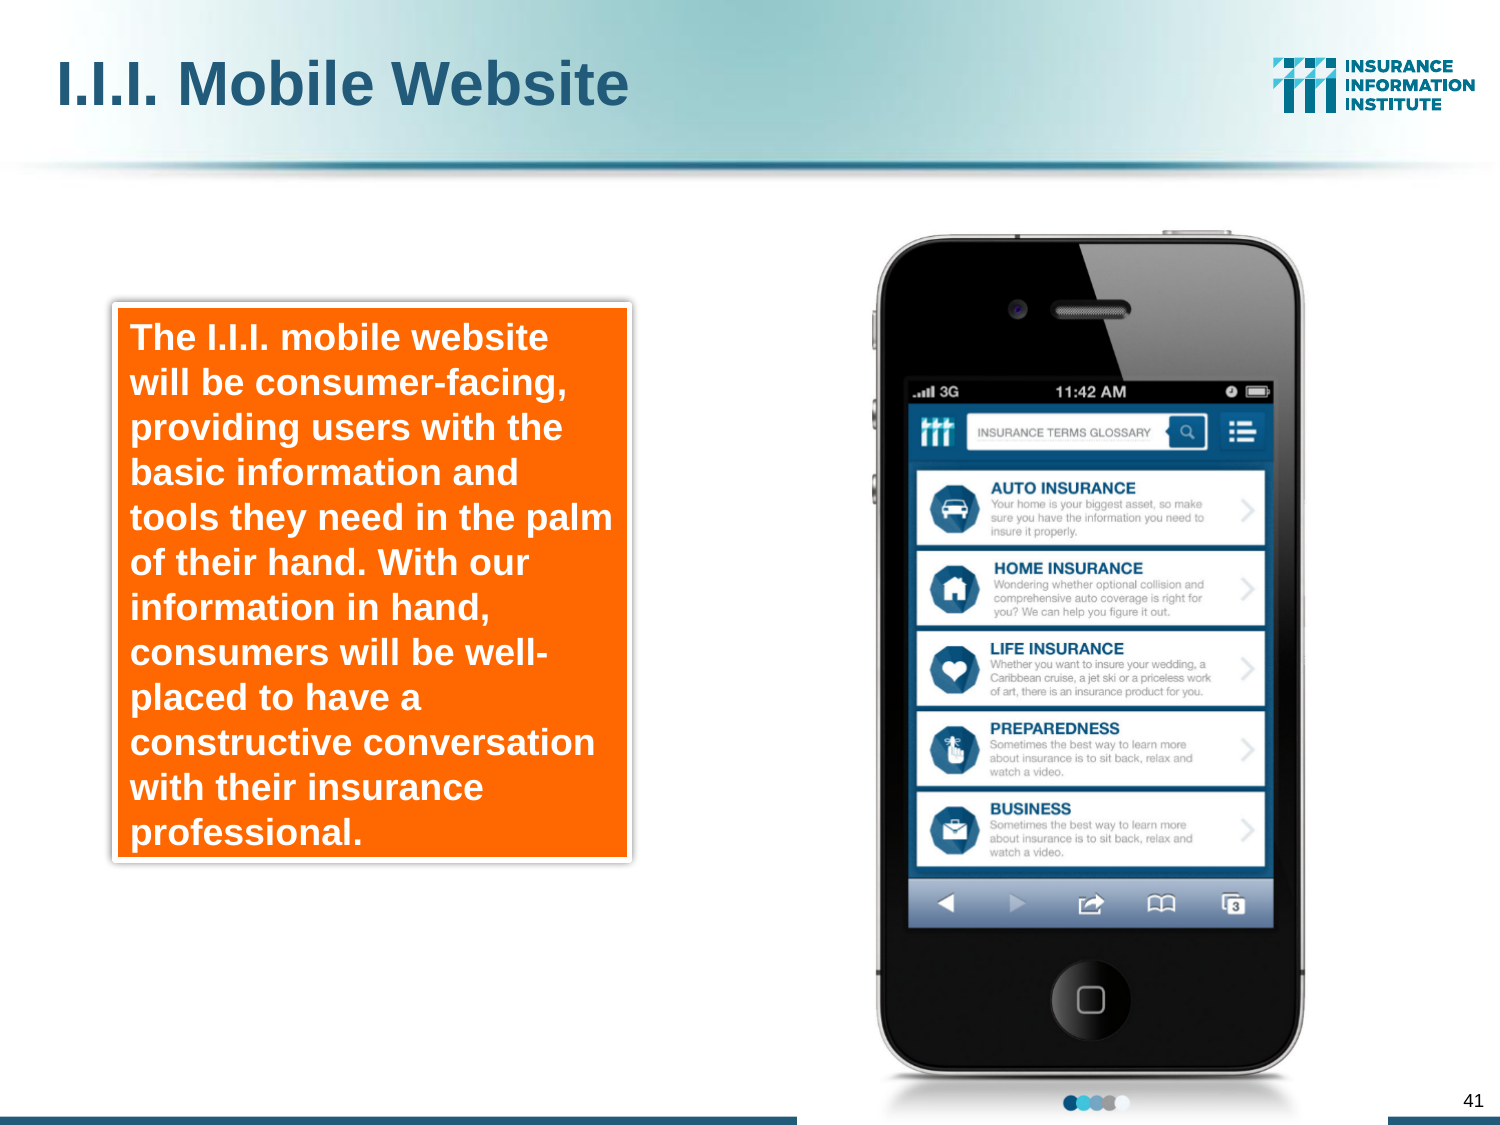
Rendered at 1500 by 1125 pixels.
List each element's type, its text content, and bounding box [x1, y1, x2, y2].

slide_number 41 [1410, 1091, 1485, 1112]
title I.I.I. Mobile Website [48, 14, 1264, 157]
picture [0, 0, 1500, 189]
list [797, 191, 1388, 1125]
text_box The I.I.I. mobile website will be consumer-facing, providing users with the basic information and tools they need in the palm of their hand. With our information in hand, consumers will be well-placed to have a constructive conversation with their insurance professional. [112, 302, 632, 863]
